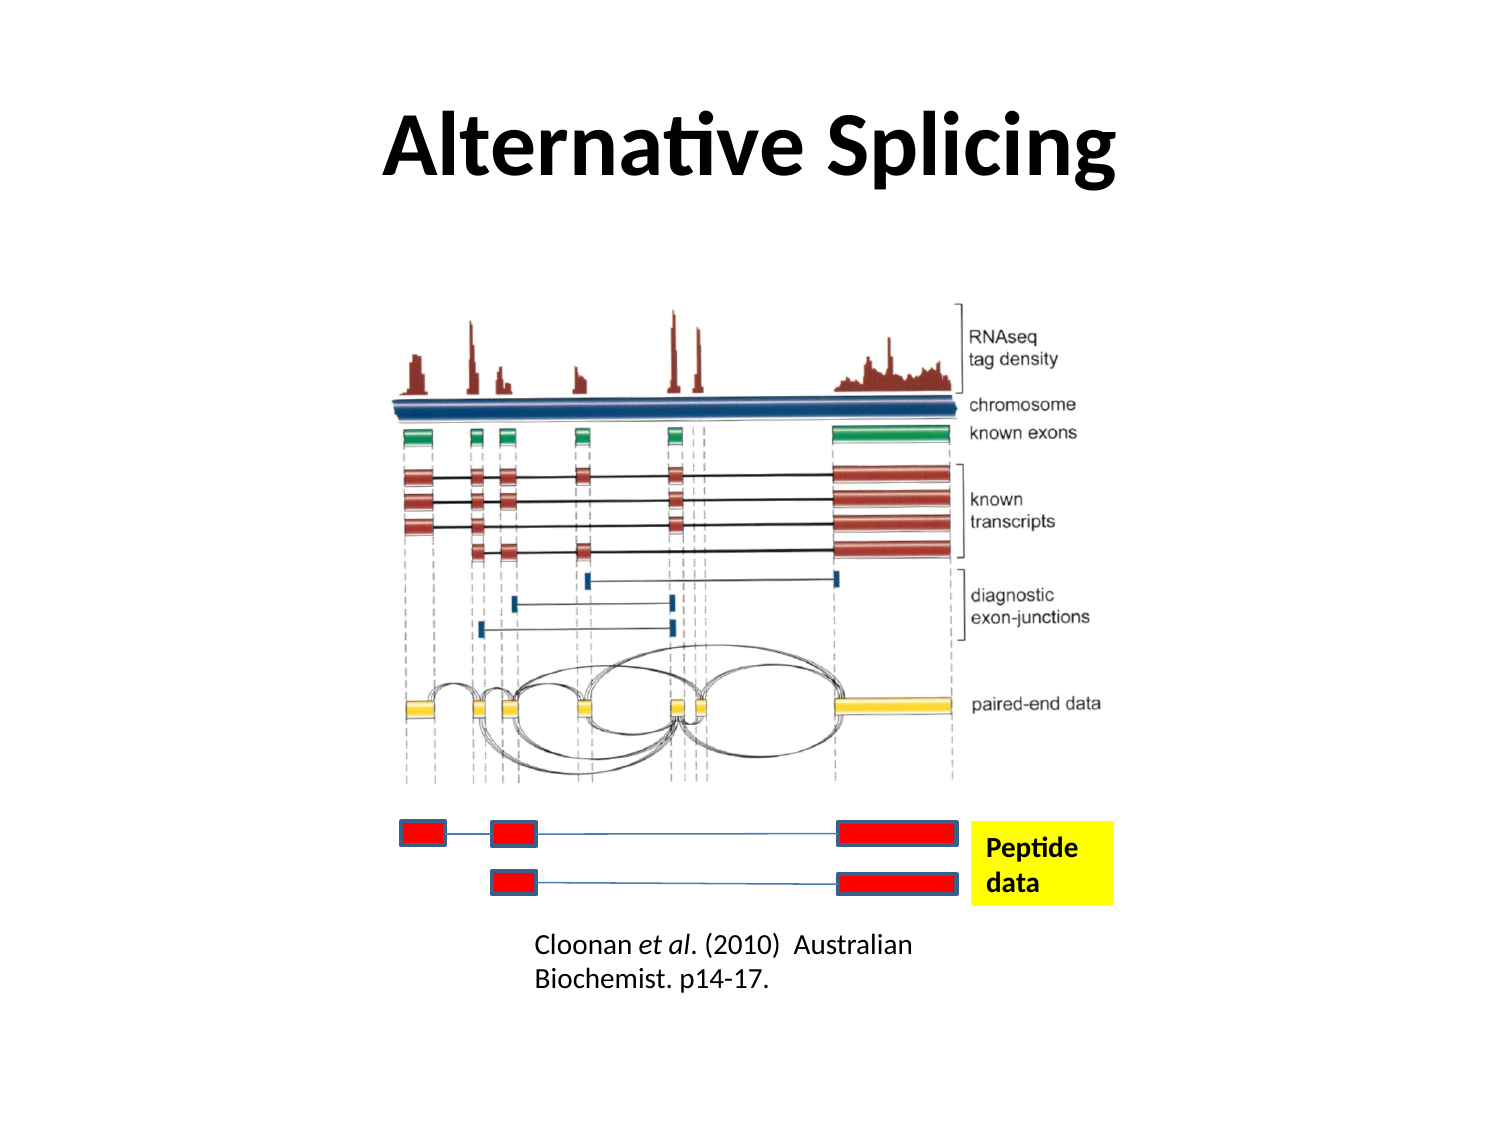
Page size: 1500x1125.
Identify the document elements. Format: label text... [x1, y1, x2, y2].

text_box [400, 820, 957, 895]
text_box Peptide data [971, 821, 1114, 906]
text_box Cloonan et al. (2010) Australian Biochemist. p14-17. [519, 917, 980, 1003]
title Alternative Splicing [75, 45, 1425, 233]
picture [365, 288, 1113, 796]
